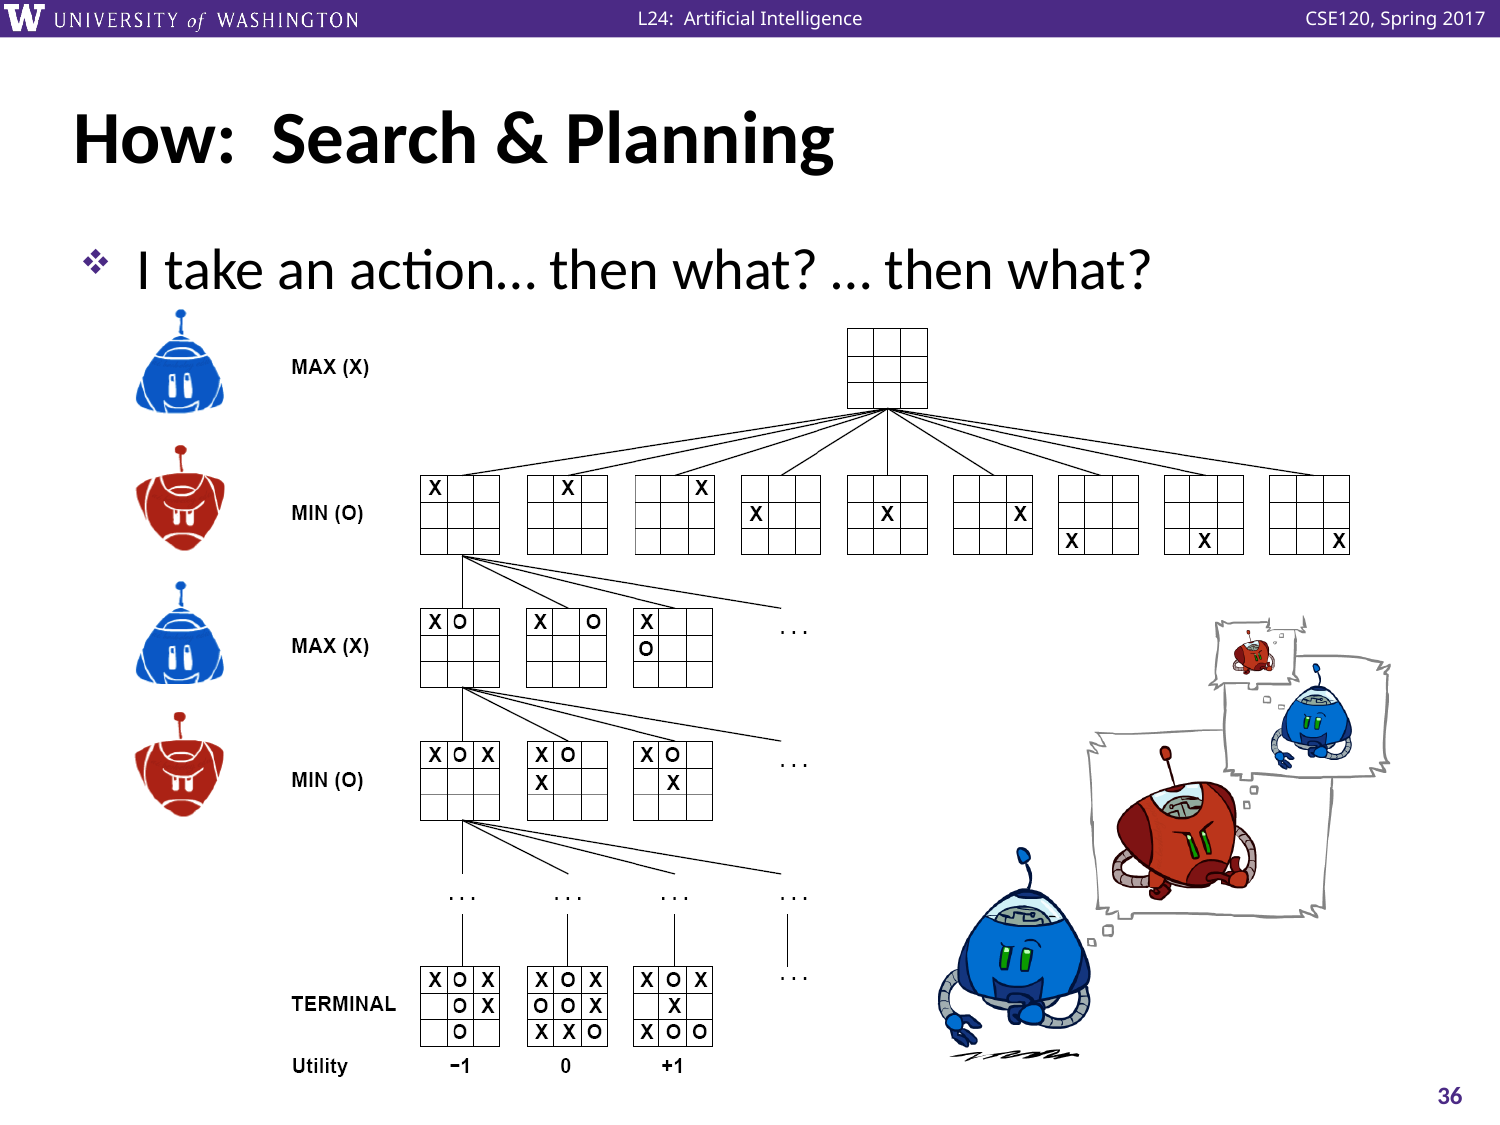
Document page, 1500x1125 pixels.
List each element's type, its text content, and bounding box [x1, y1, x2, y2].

picture [4, 4, 358, 32]
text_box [95, 284, 1405, 1111]
title How: Search & Planning [58, 71, 1438, 197]
list I take an action… then what? … then what? [64, 223, 1438, 1040]
slide_number 36 [1400, 1065, 1500, 1125]
